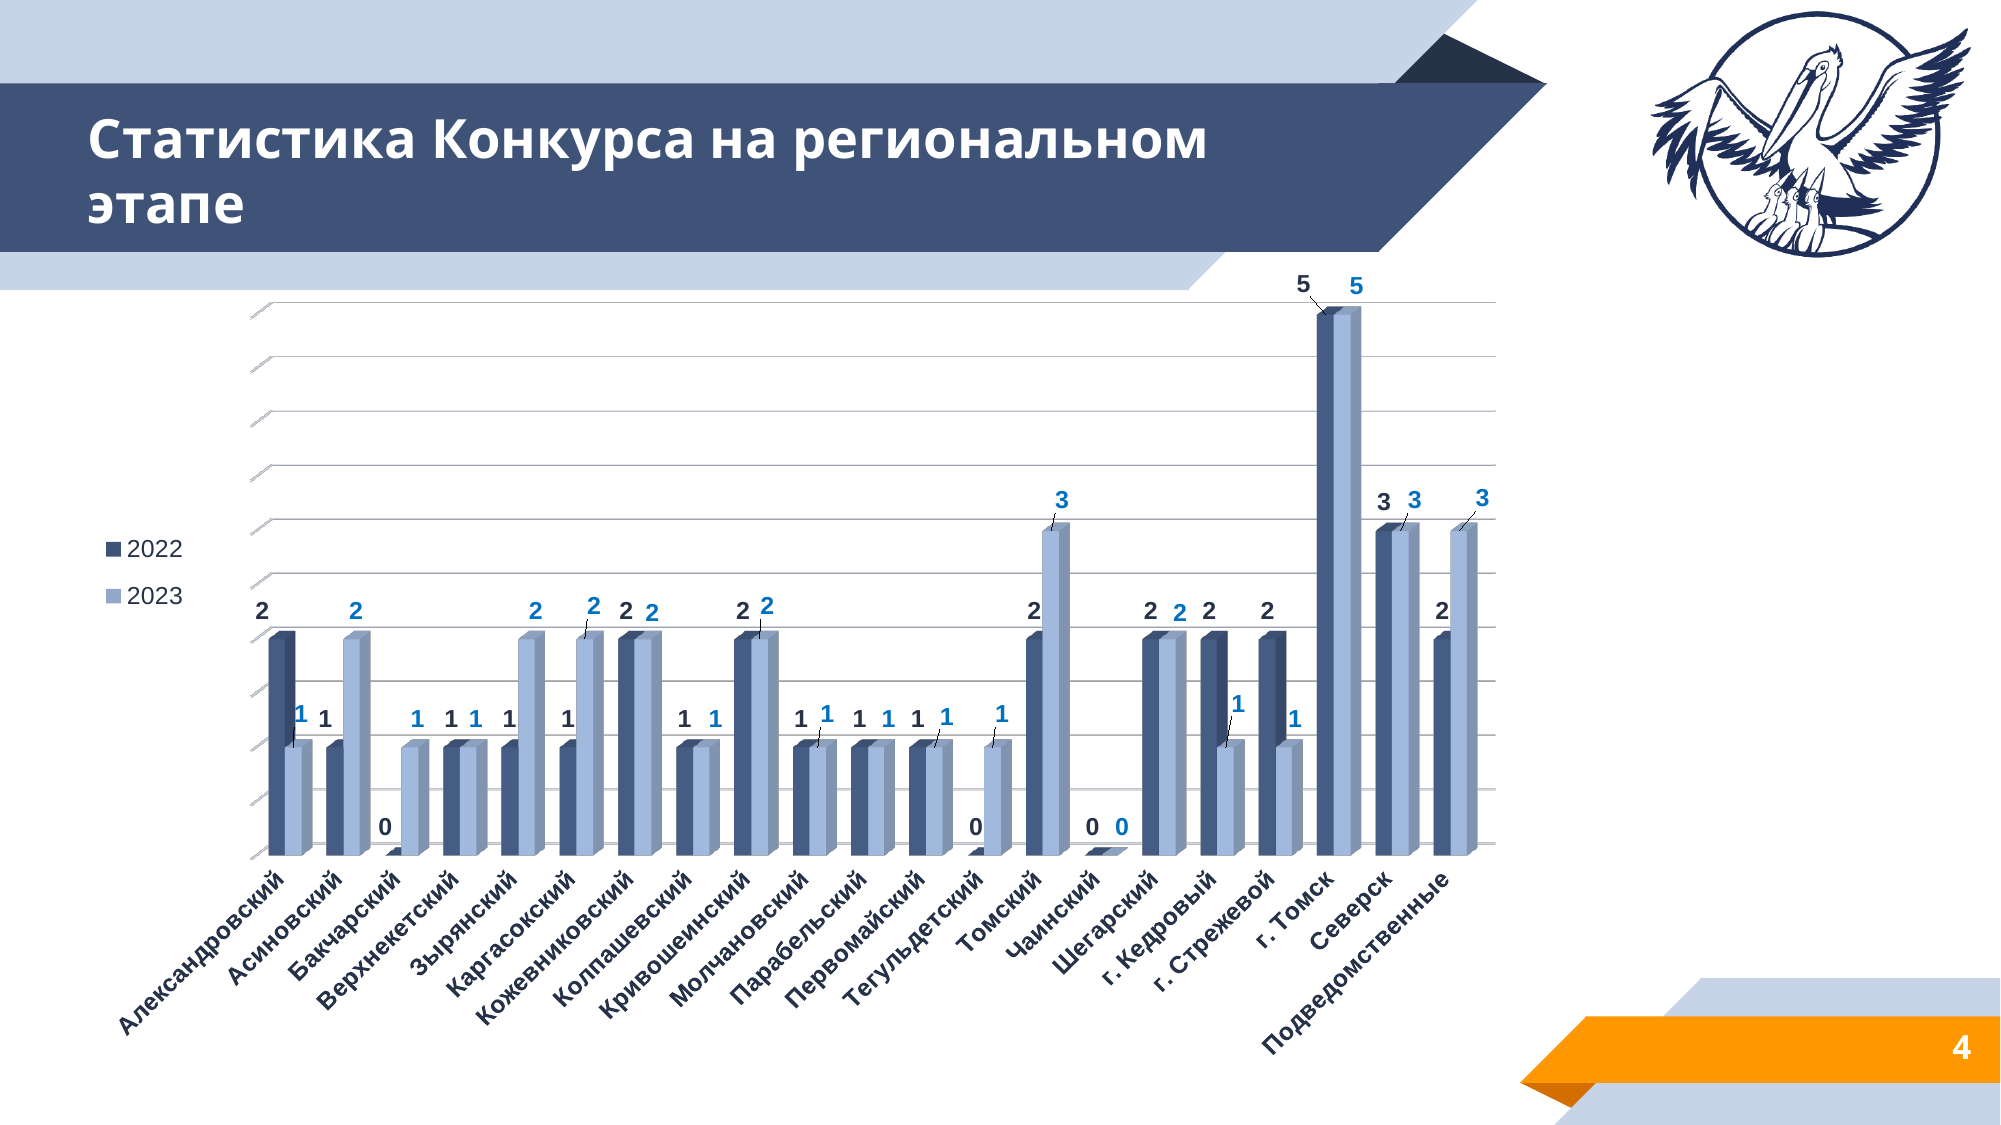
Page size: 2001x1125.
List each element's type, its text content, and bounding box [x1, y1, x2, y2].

chart [63, 270, 1544, 1125]
slide_number 4 [1666, 1014, 1992, 1084]
picture [1649, 10, 1971, 284]
title Статистика Конкурса на региональном этапе [67, 85, 1329, 254]
